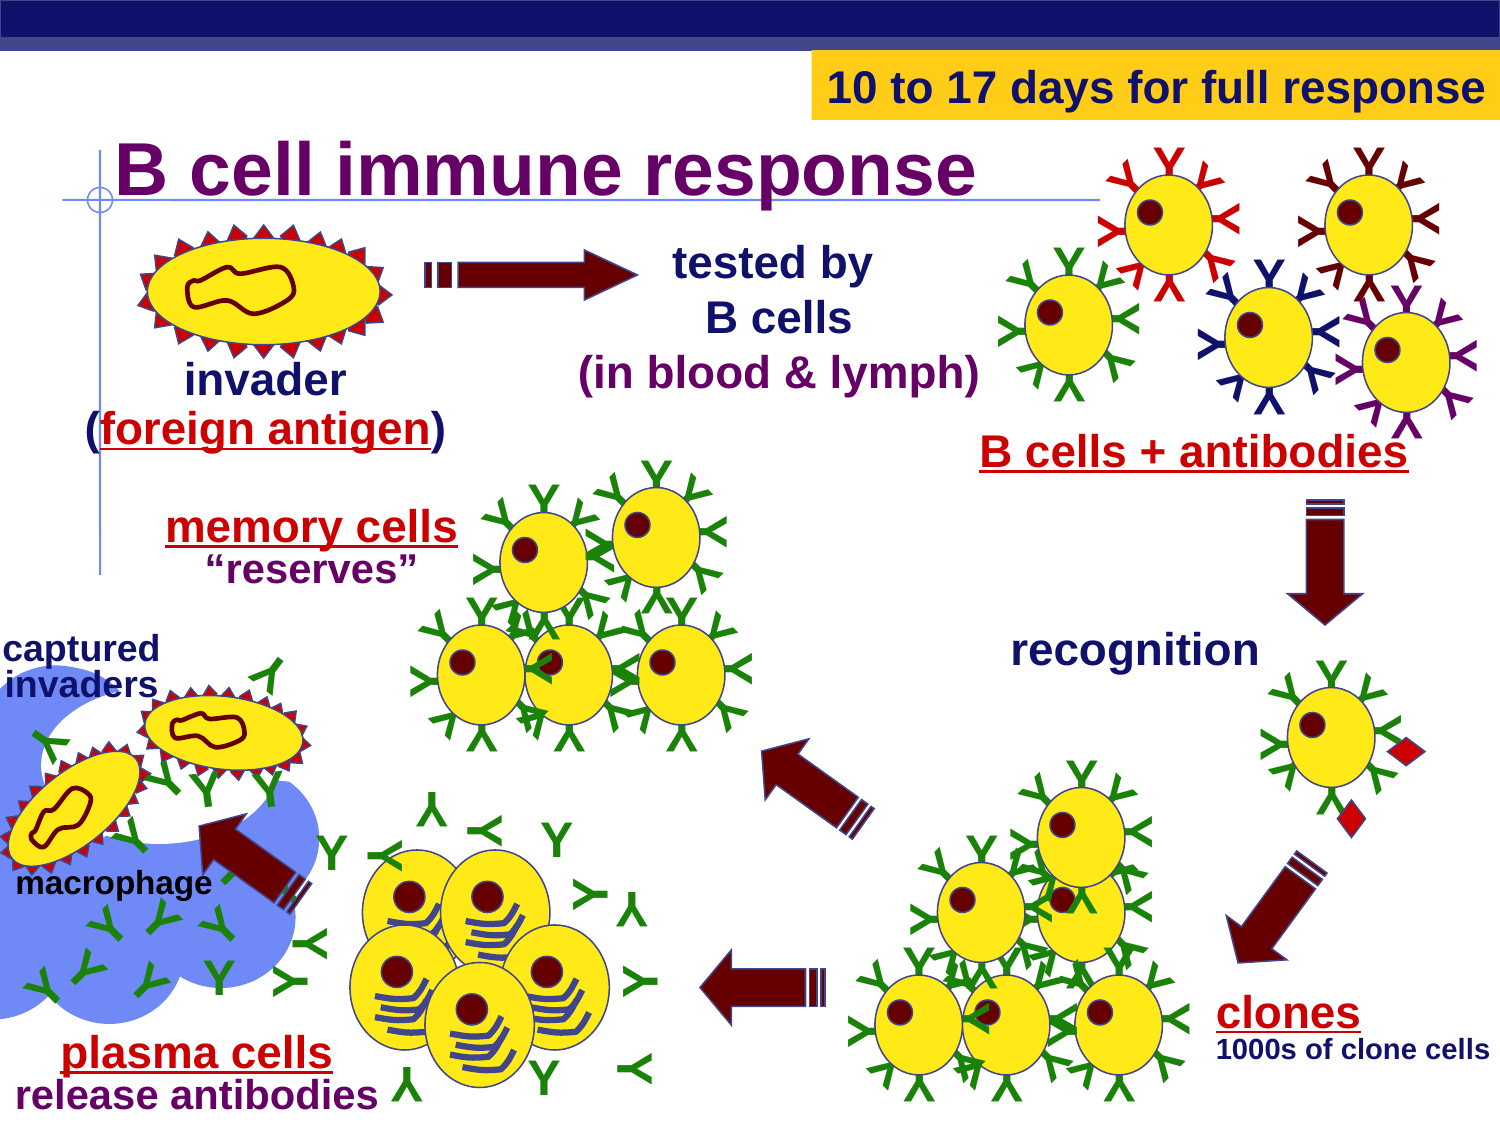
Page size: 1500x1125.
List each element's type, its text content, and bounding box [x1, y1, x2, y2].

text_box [824, 737, 1500, 1125]
text_box [1306, 500, 1344, 504]
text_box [0, 785, 676, 1125]
text_box [699, 950, 806, 1026]
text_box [69, 224, 462, 463]
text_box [964, 124, 1500, 485]
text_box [12, 881, 314, 1026]
text_box [1306, 507, 1344, 516]
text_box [149, 437, 776, 776]
text_box [764, 738, 819, 816]
text_box 10 to 17 days for full response [811, 50, 1500, 120]
text_box tested by B cells (in blood & lymph) [563, 225, 958, 406]
text_box [466, 249, 638, 300]
title B cell immune response [99, 112, 1376, 238]
text_box [1287, 519, 1363, 610]
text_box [0, 625, 313, 876]
text_box [809, 968, 818, 1007]
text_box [994, 612, 1426, 735]
